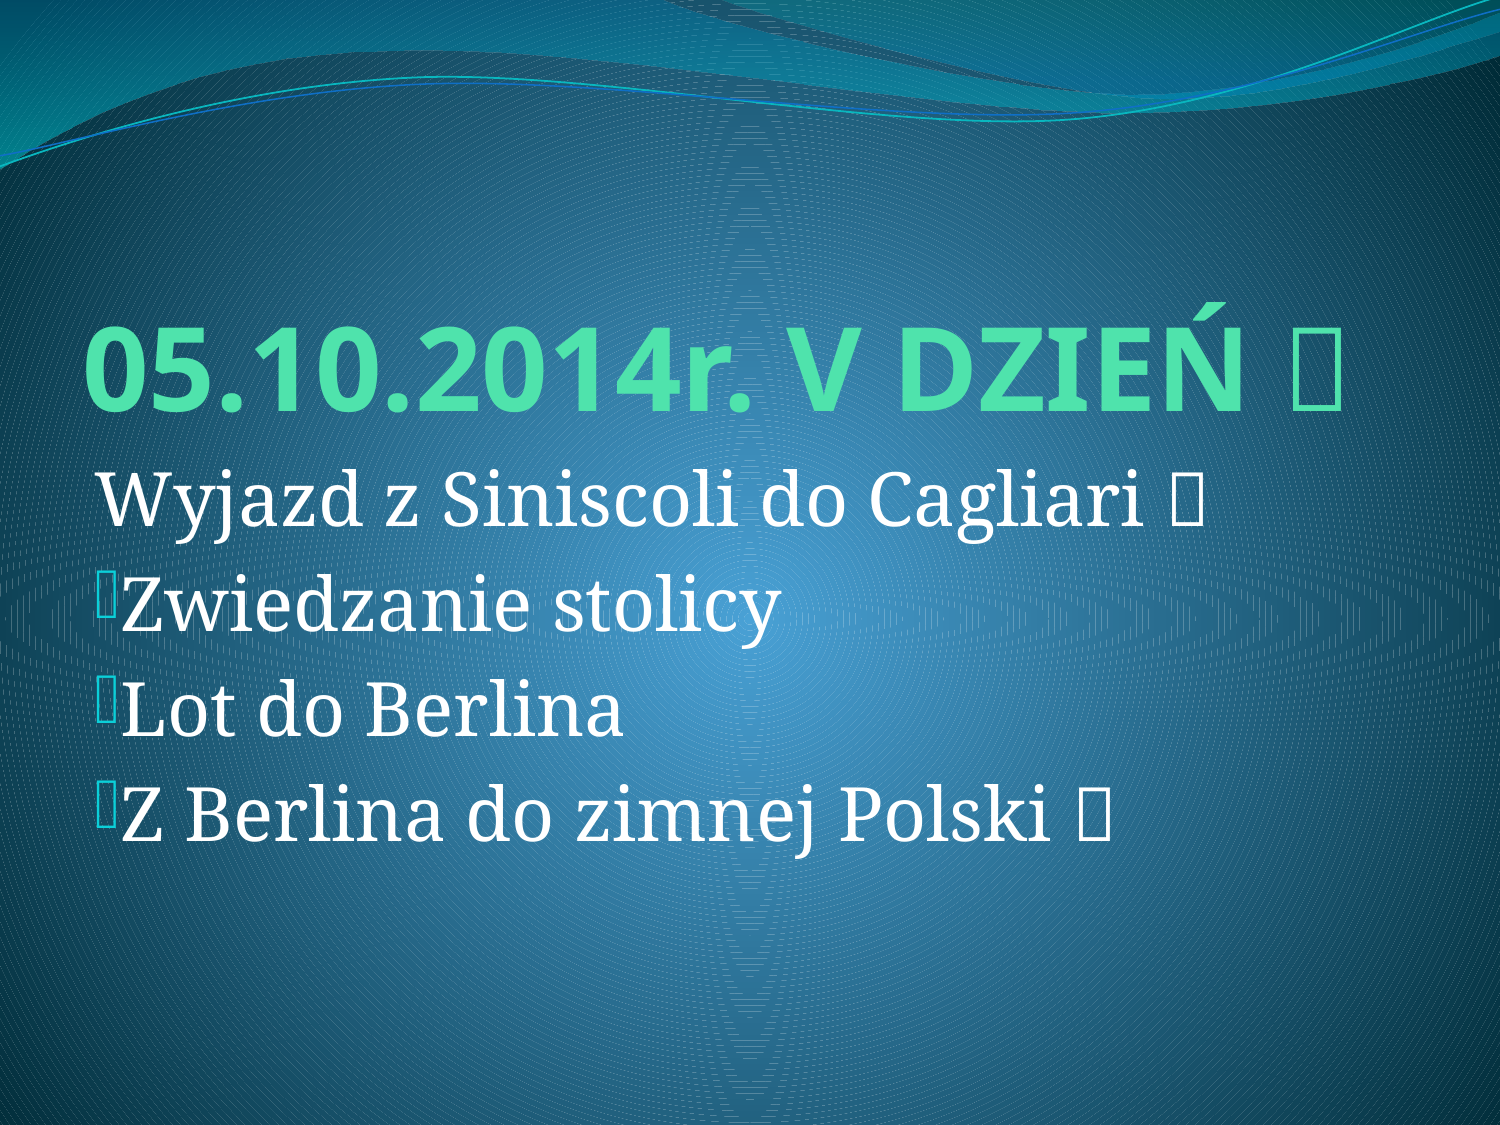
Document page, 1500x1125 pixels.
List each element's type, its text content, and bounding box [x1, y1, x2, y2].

list Wyjazd z Siniscoli do Cagliari  Zwiedzanie stolicy Lot do Berlina Z Berlina do zimnej Polski  [86, 443, 1362, 903]
title 05.10.2014r. V DZIEŃ  [82, 210, 1357, 435]
